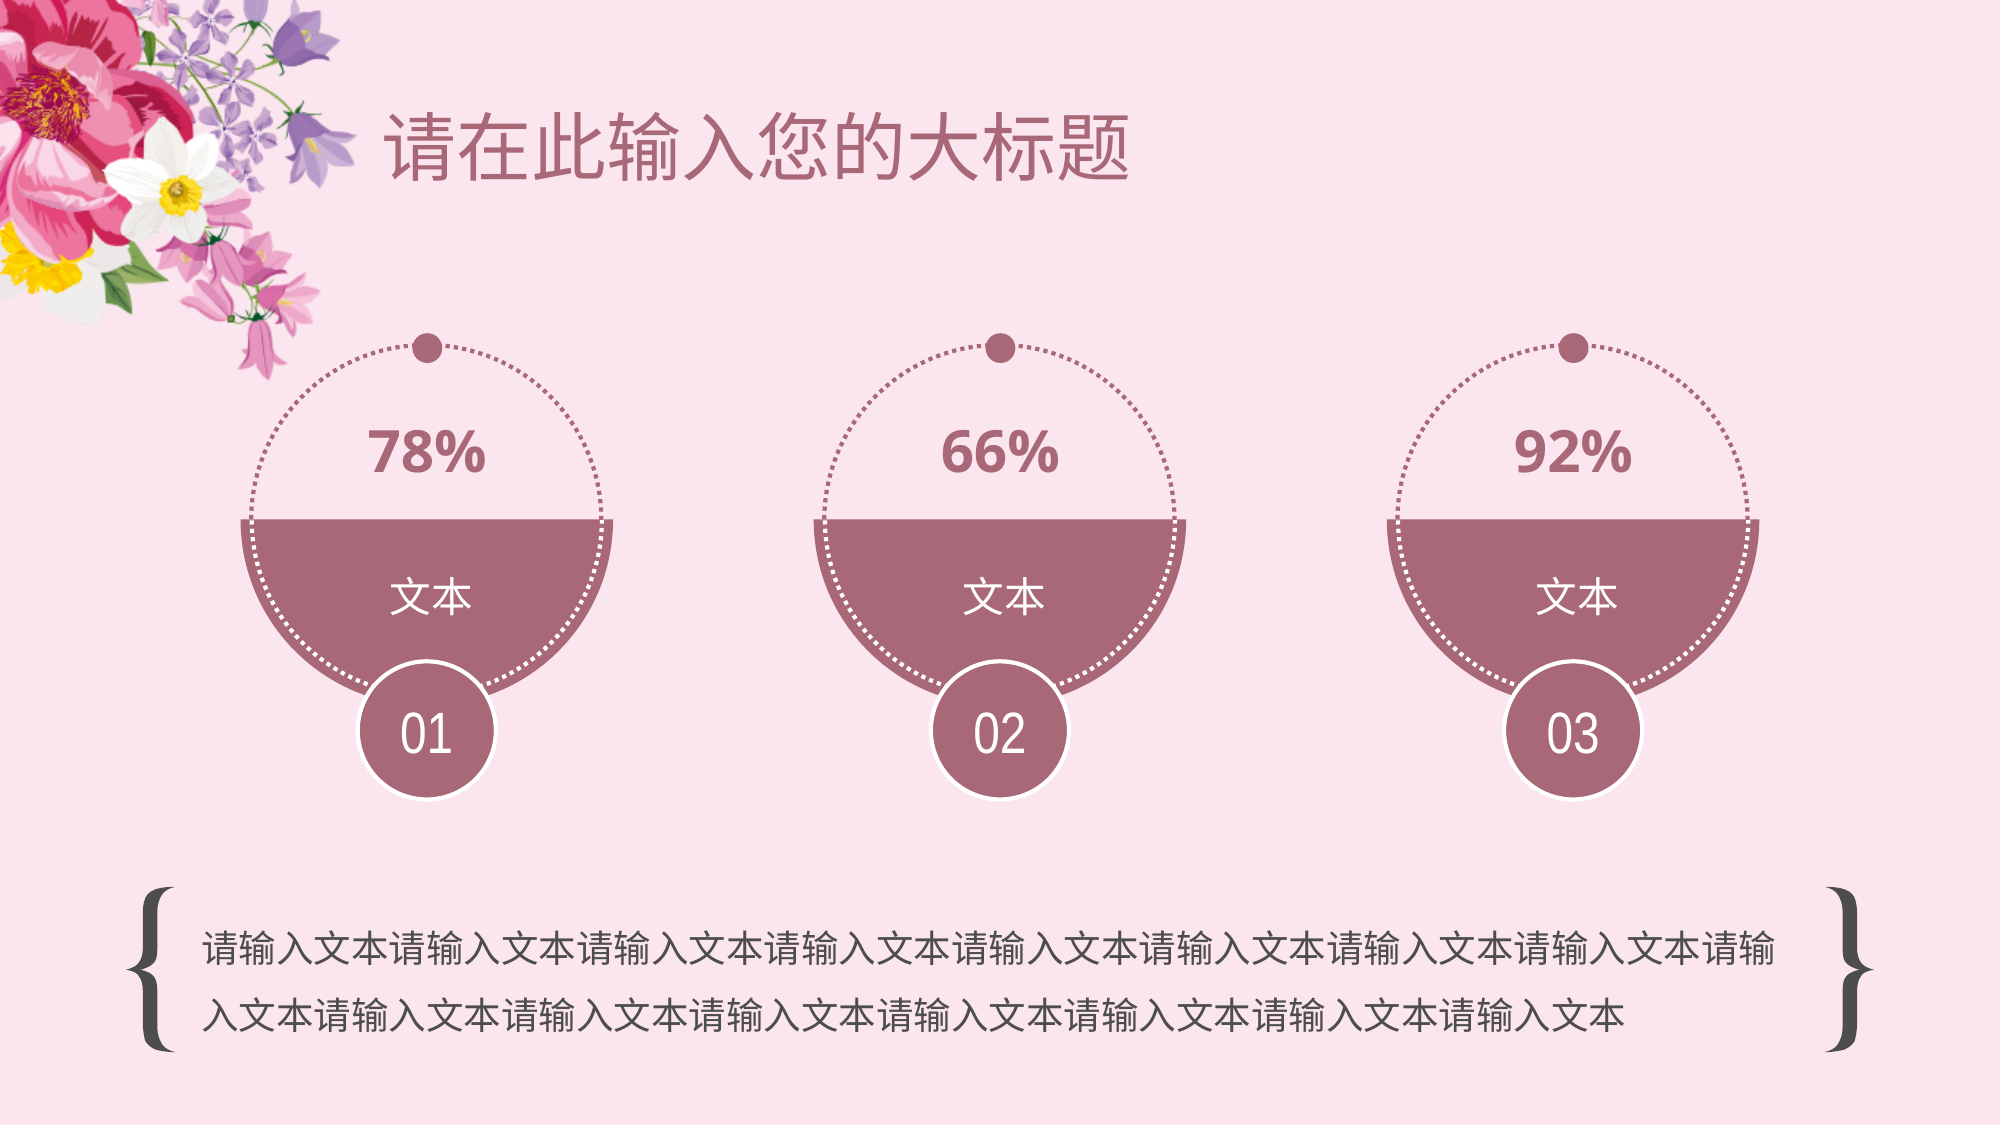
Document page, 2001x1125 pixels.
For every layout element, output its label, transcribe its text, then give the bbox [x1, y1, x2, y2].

text_box [1558, 333, 1589, 364]
text_box 文本 [481, 519, 614, 696]
text_box [251, 520, 602, 687]
text_box 01 [357, 661, 496, 800]
text_box [251, 345, 602, 520]
text_box 92% [1434, 420, 1713, 491]
text_box 78% [288, 420, 567, 491]
text_box 文本 [240, 519, 372, 696]
text_box [1824, 886, 1874, 1053]
text_box [1397, 345, 1748, 520]
title 请在此输入您的大标题 [366, 43, 1798, 260]
text_box [824, 519, 1176, 687]
text_box 03 [1504, 661, 1643, 800]
text_box [125, 886, 176, 1053]
text_box 02 [930, 661, 1070, 800]
text_box 文本 [813, 519, 945, 696]
text_box 文本 [1055, 519, 1187, 696]
picture [0, 0, 2000, 1125]
text_box 文本 [1386, 519, 1518, 696]
text_box [412, 333, 443, 364]
text_box 请输入文本请输入文本请输入文本请输入文本请输入文本请输入文本请输入文本请输入文本请输入文本请输入文本请输入文本请输入文本请输入文本请输入文本请输入文本请输入文本 [185, 869, 1815, 1070]
text_box [1398, 519, 1749, 687]
text_box 文本 [1628, 519, 1760, 696]
text_box [985, 333, 1016, 364]
text_box [824, 345, 1175, 520]
text_box 66% [861, 420, 1140, 491]
